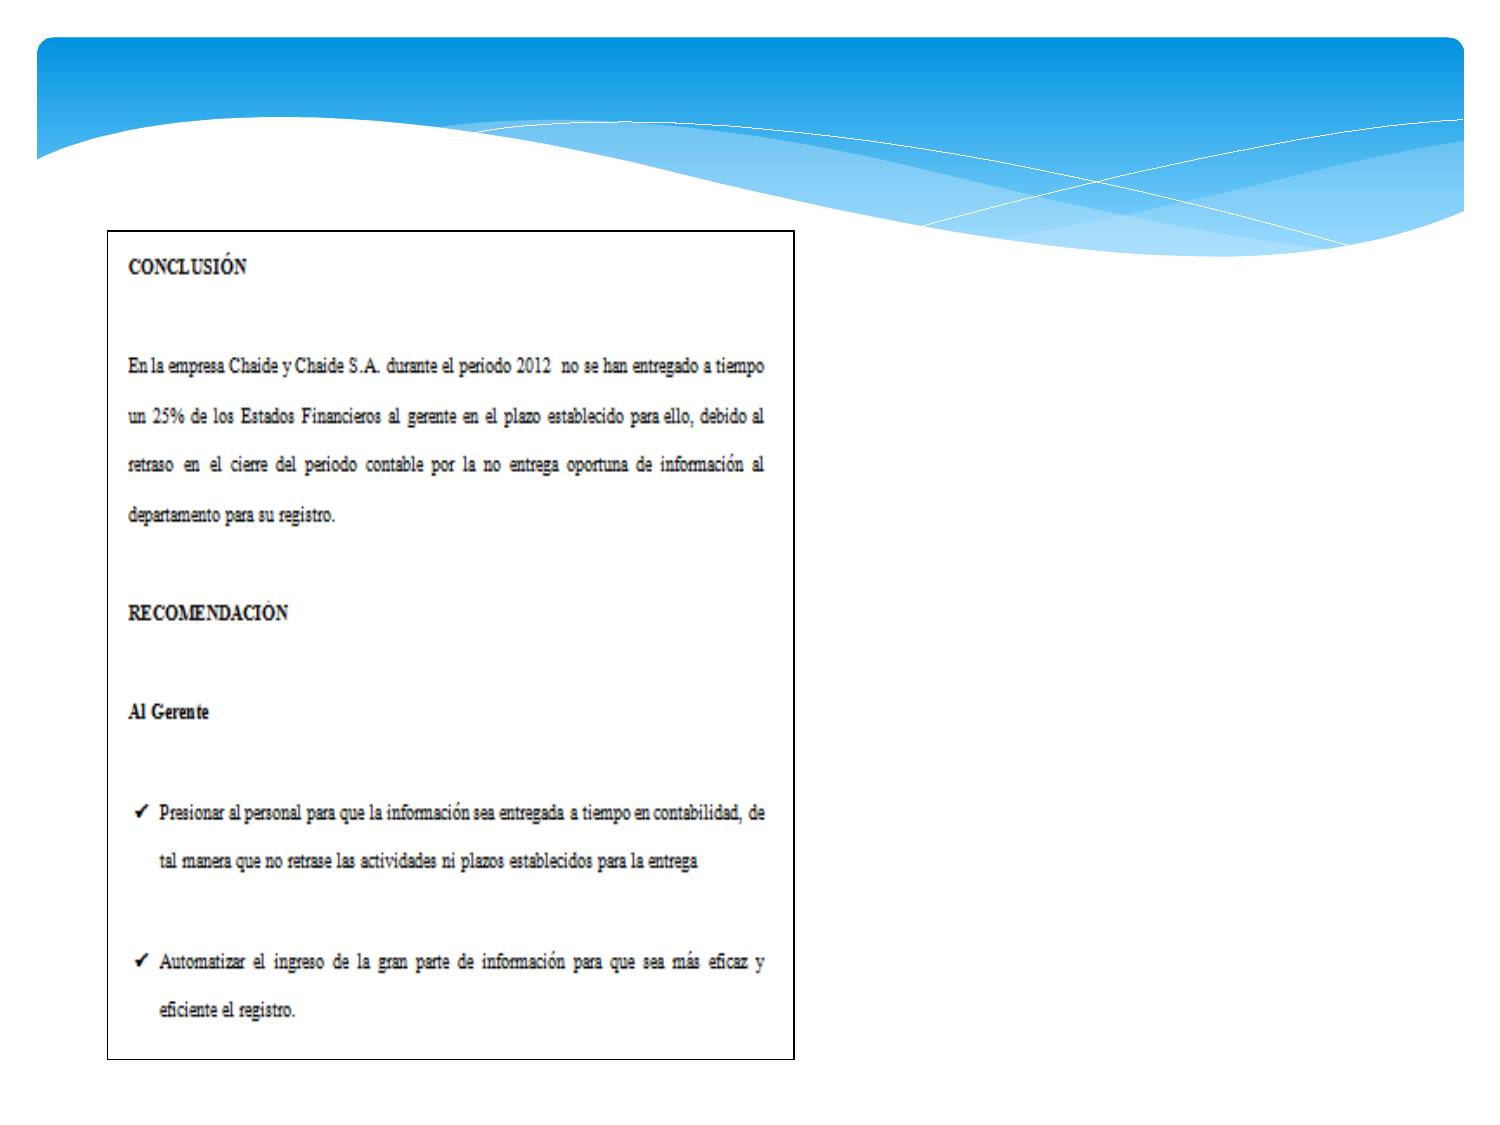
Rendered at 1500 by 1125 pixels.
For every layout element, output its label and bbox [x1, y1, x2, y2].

picture [107, 231, 794, 1059]
